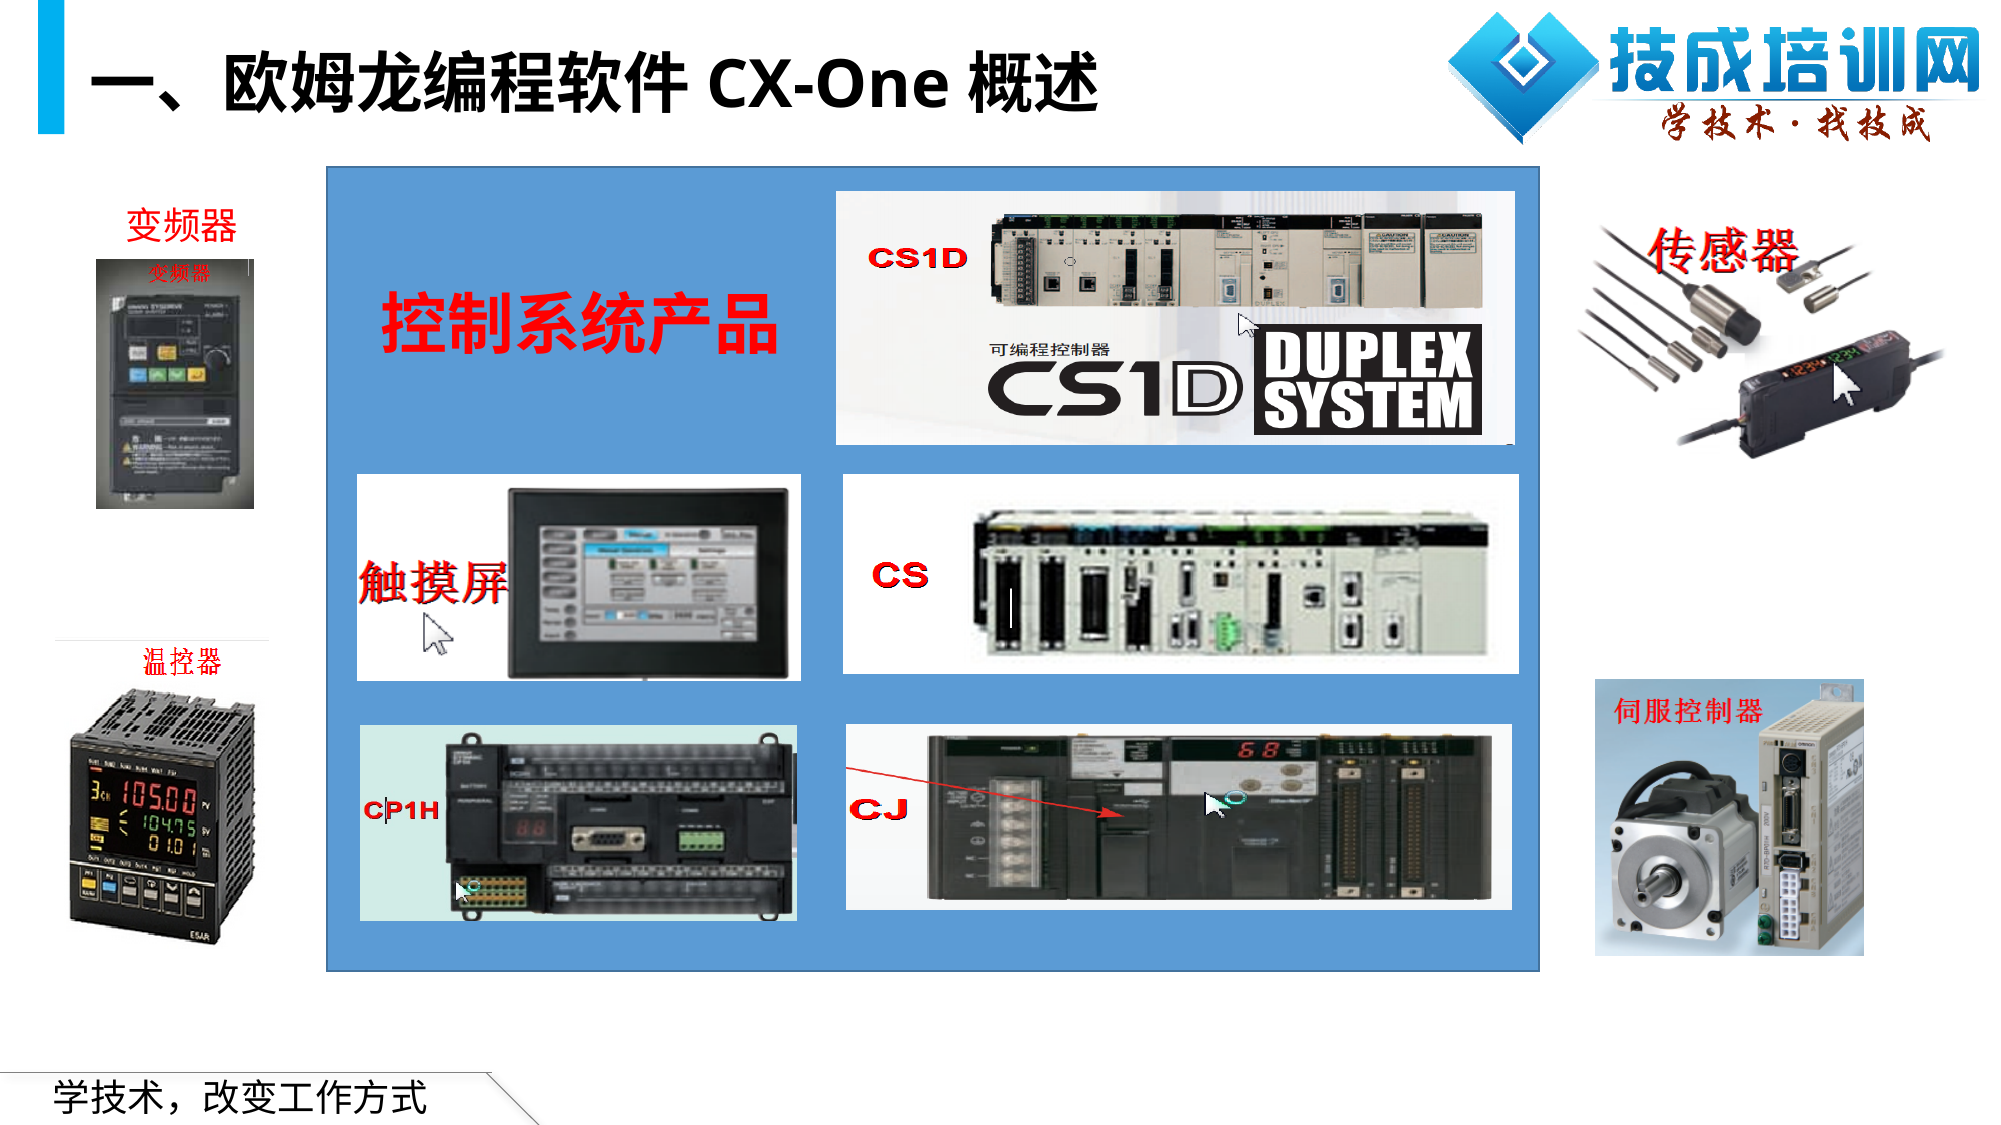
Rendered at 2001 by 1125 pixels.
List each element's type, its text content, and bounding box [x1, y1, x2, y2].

picture [843, 474, 1519, 674]
text_box [326, 166, 1540, 972]
picture [1562, 219, 1953, 465]
picture [357, 474, 801, 681]
picture [360, 724, 797, 921]
picture [1439, 6, 1987, 151]
picture [96, 259, 254, 510]
picture [846, 724, 1512, 911]
text_box 一、欧姆龙编程软件CX-One概述 [74, 33, 1116, 129]
text_box 控制系统产品 [365, 274, 797, 370]
picture [55, 637, 269, 949]
picture [836, 191, 1515, 445]
picture [1595, 679, 1864, 956]
text_box 变频器 [111, 194, 273, 255]
